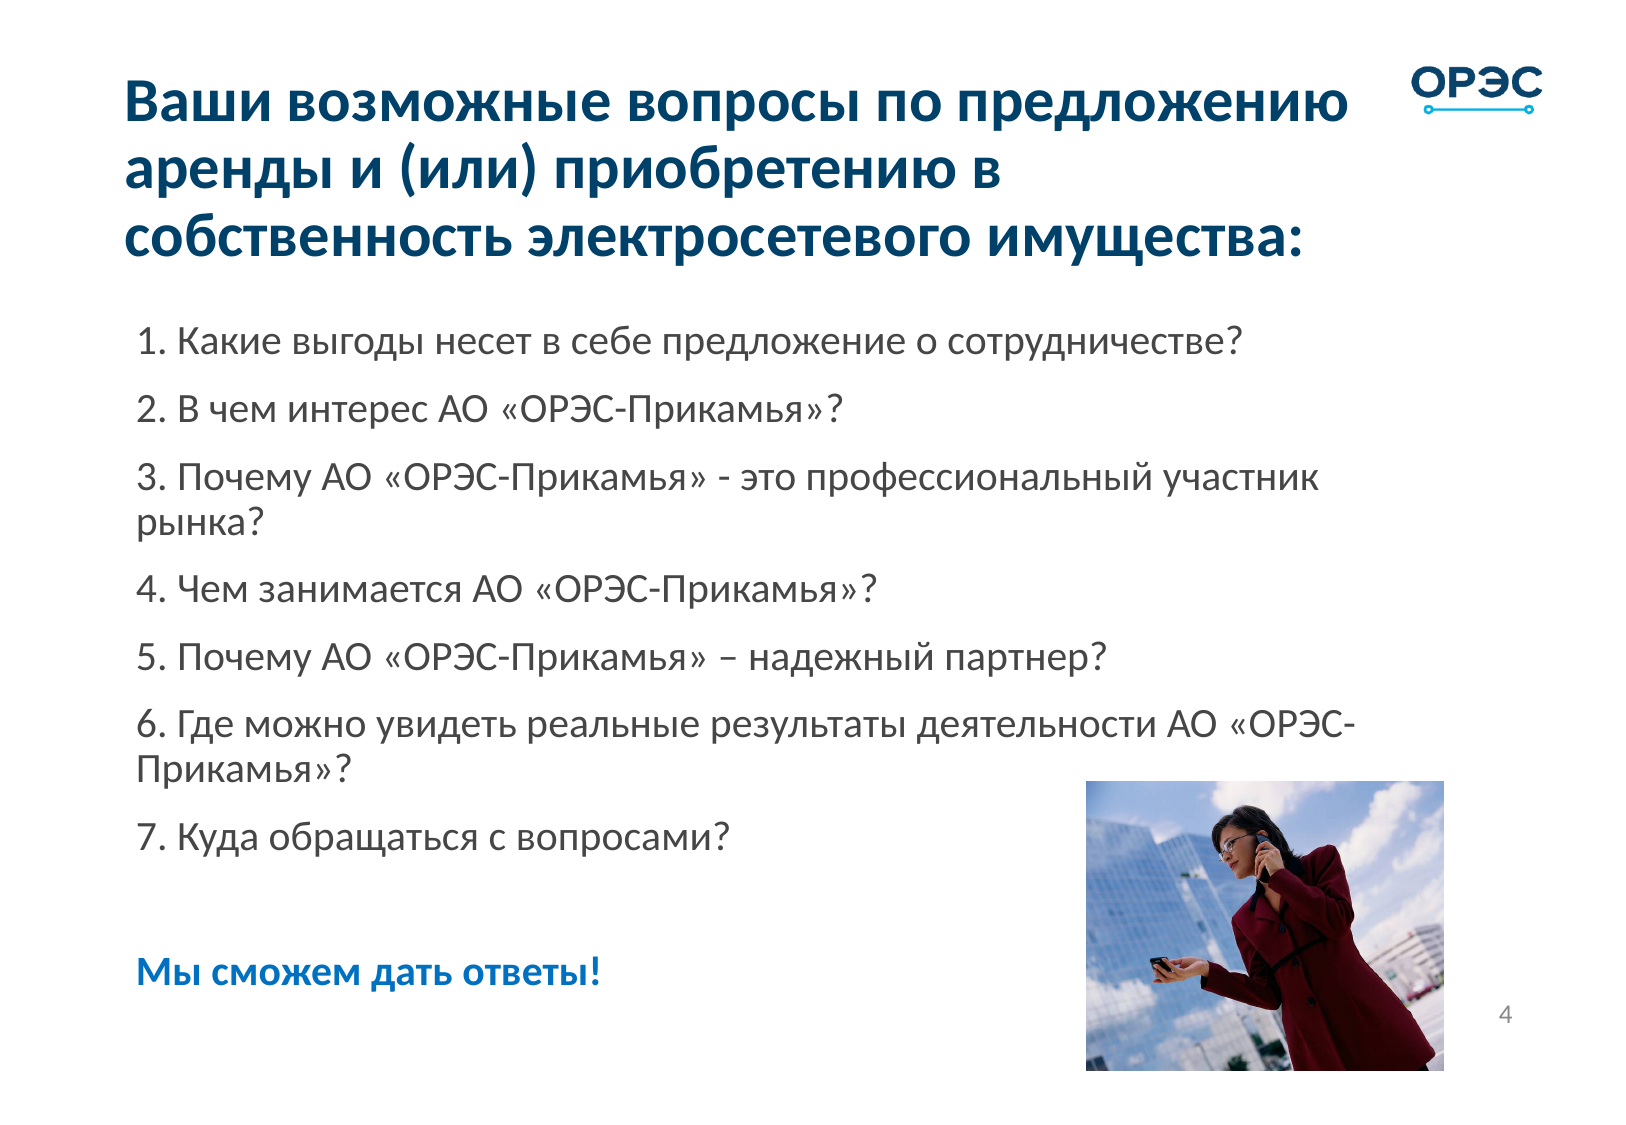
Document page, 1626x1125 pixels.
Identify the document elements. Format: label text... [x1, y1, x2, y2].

list 1. Какие выгоды несет в себе предложение о сотрудничестве? 2. В чем интерес АО «ОРЭС-Прикамья»? 3. Почему АО «ОРЭС-Прикамья» - это профессиональный участник рынка? 4. Чем занимается АО «ОРЭС-Прикамья»? 5. Почему АО «ОРЭС-Прикамья» – надежный партнер? 6. Где можно увидеть реальные результаты деятельности АО «ОРЭС-Прикамья»? 7. Куда обращаться с вопросами? Мы сможем дать ответы! [121, 311, 1417, 1011]
picture [1405, 59, 1547, 120]
slide_number 4 [1472, 988, 1521, 1038]
picture [1086, 781, 1444, 1071]
list Ваши возможные вопросы по предложению аренды и (или) приобретению в собственность электросетевого имущества: [109, 60, 1406, 142]
